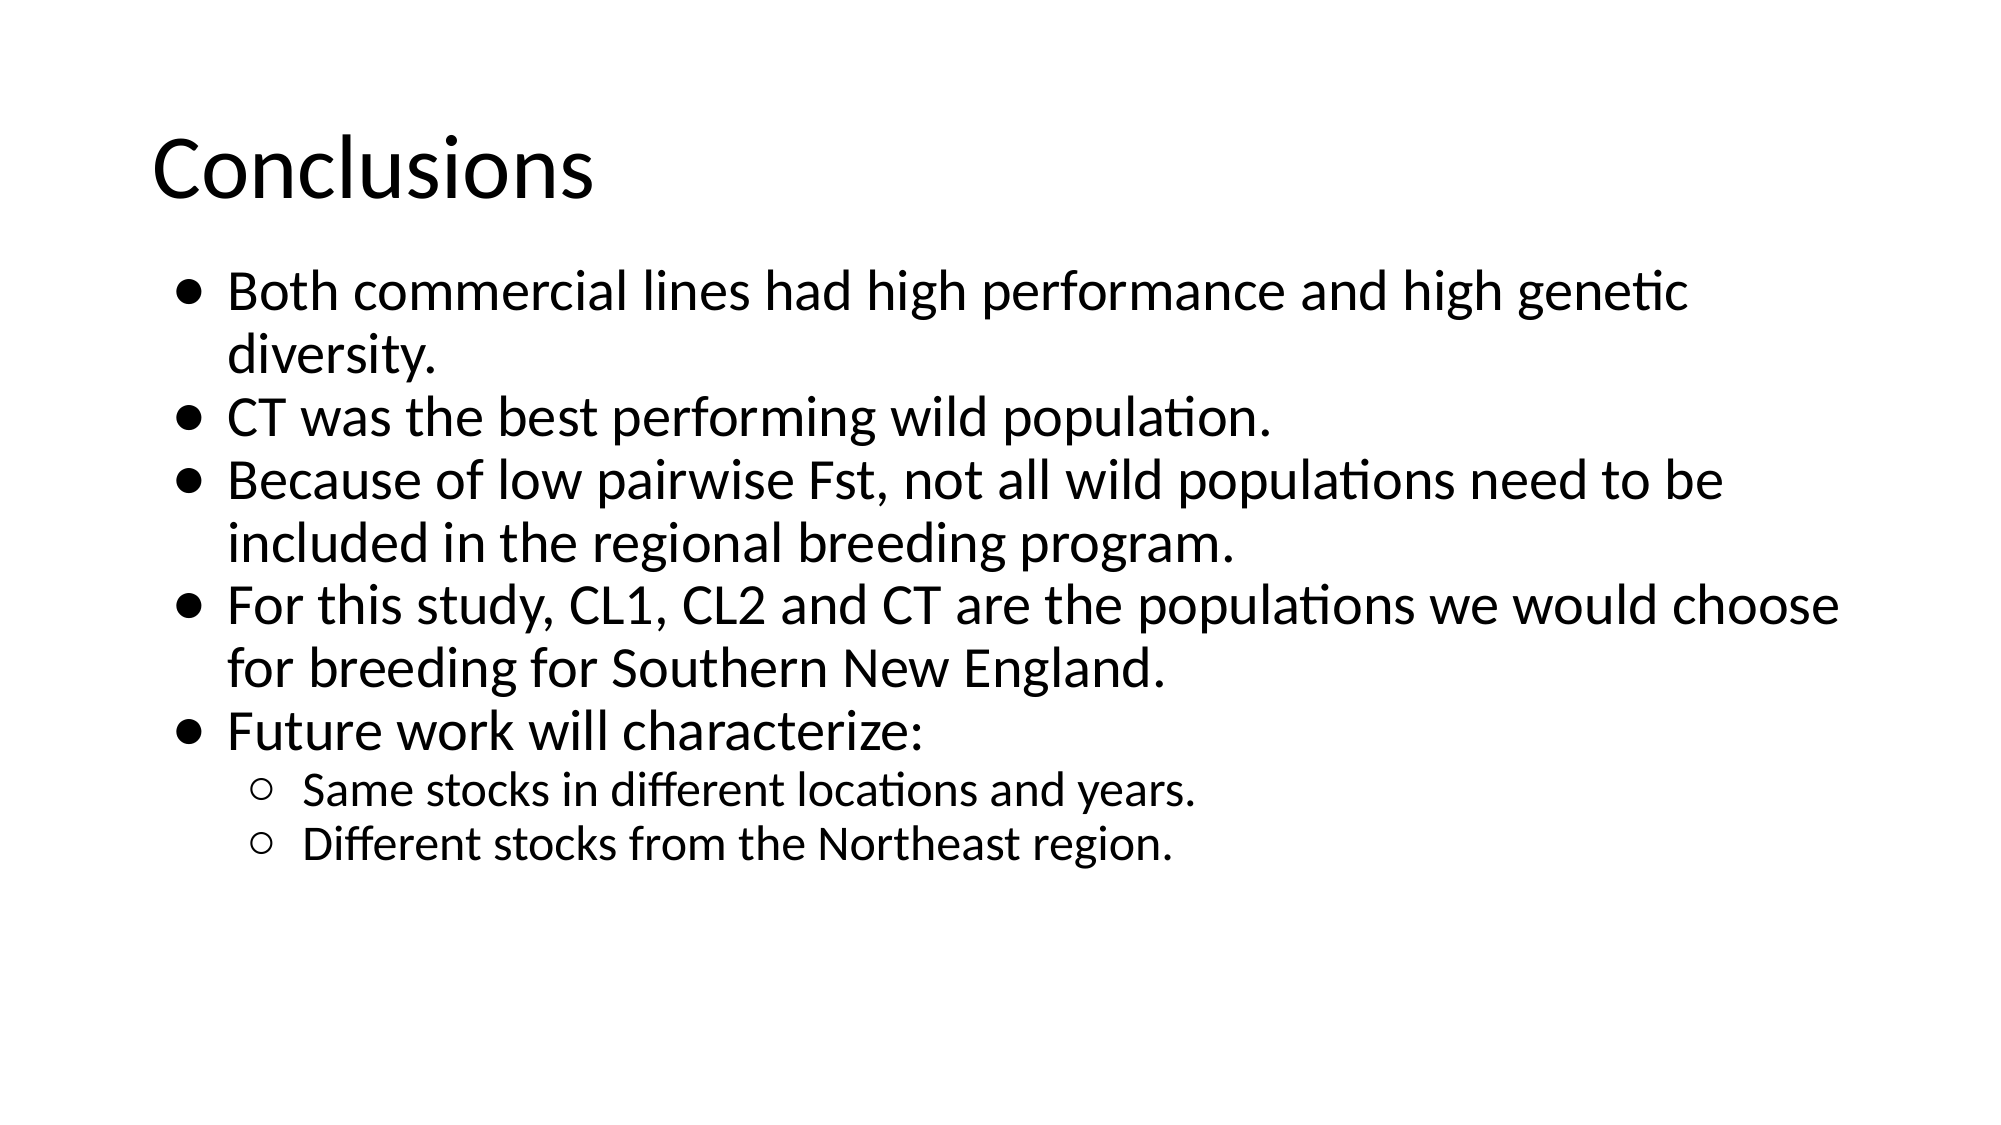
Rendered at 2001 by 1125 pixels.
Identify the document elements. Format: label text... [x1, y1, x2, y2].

list Both commercial lines had high performance and high genetic diversity. CT was the best performing wild population. Because of low pairwise Fst, not all wild populations need to be included in the regional breeding program. For this study, CL1, CL2 and CT are the populations we would choose for breeding for Southern New England. Future work will characterize: Same stocks in different locations and years. Different stocks from the Northeast region. [137, 253, 1863, 904]
title Conclusions [137, 59, 1863, 253]
